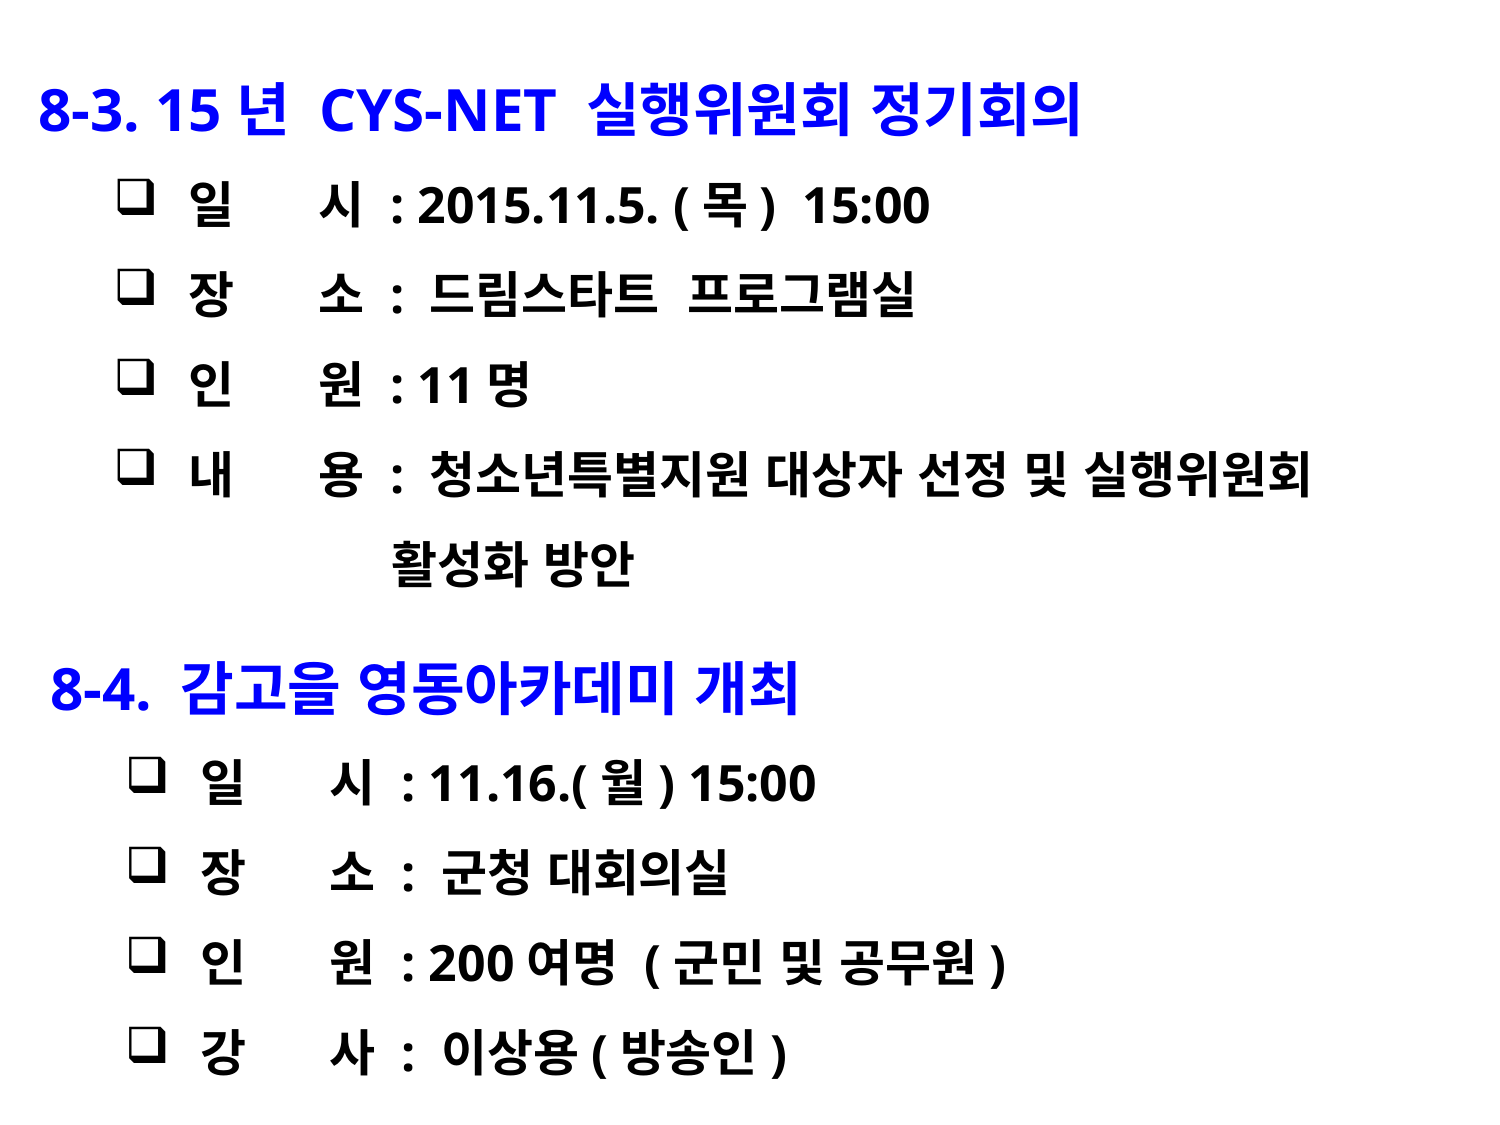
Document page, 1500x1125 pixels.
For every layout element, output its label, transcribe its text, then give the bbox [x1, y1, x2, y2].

text_box 8-3. 15년 CYS-NET 실행위원회 정기회의 일 시 : 2015.11.5. (목) 15:00 장 소 : 드림스타트 프로그램실 인 원 : 11명 내 용 : 청소년특별지원 대상자 선정 및 실행위원회 활성화 방안 [23, 23, 1465, 591]
text_box 8-4. 감고을 영동아카데미 개최 일 시 : 11.16.(월) 15:00 장 소 : 군청 대회의실 인 원 : 200여명 (군민 및 공무원) 강 사 : 이상용(방송인) [35, 609, 1407, 1090]
